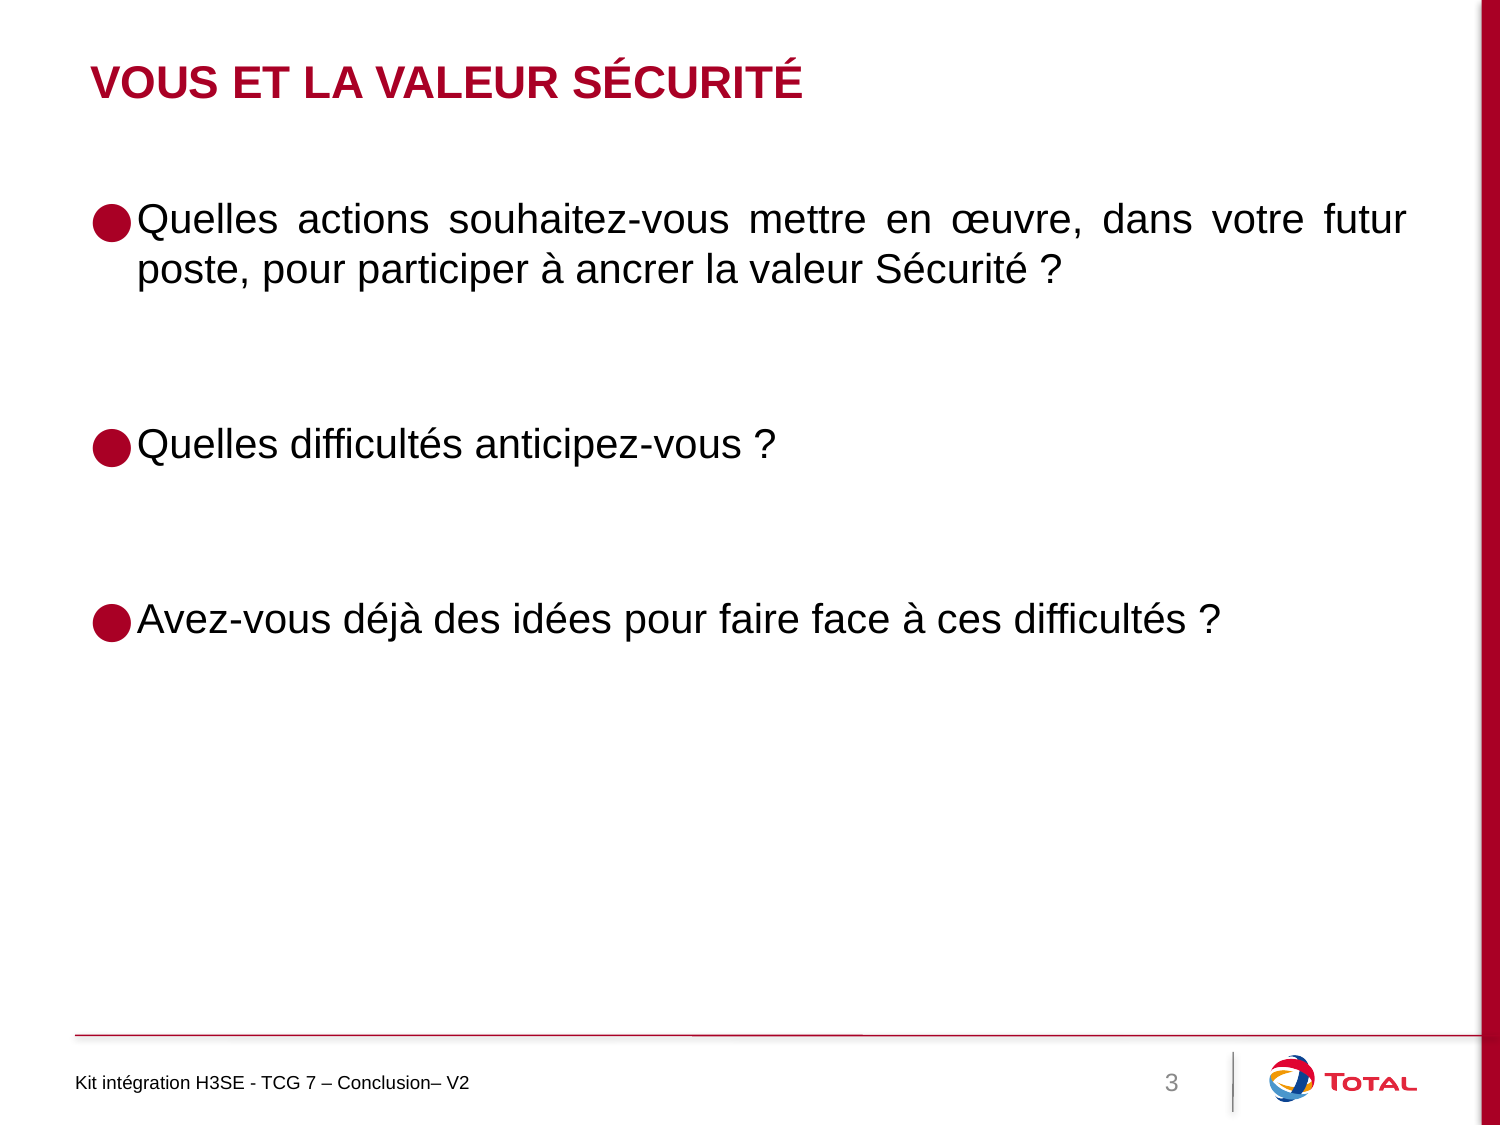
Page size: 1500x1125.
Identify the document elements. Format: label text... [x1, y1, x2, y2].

title VOUS ET LA VALEUR SÉCURITÉ [75, 45, 1424, 150]
picture [1260, 1045, 1426, 1112]
list Quelles actions souhaitez-vous mettre en œuvre, dans votre futur poste, pour participer à ancrer la valeur Sécurité ? Quelles difficultés anticipez-vous ? Avez-vous déjà des idées pour faire face à ces difficultés ? [75, 184, 1424, 1012]
footer Kit intégration H3SE - TCG 7 – Conclusion– V2 [75, 1051, 988, 1112]
slide_number 3 [1074, 1051, 1194, 1112]
